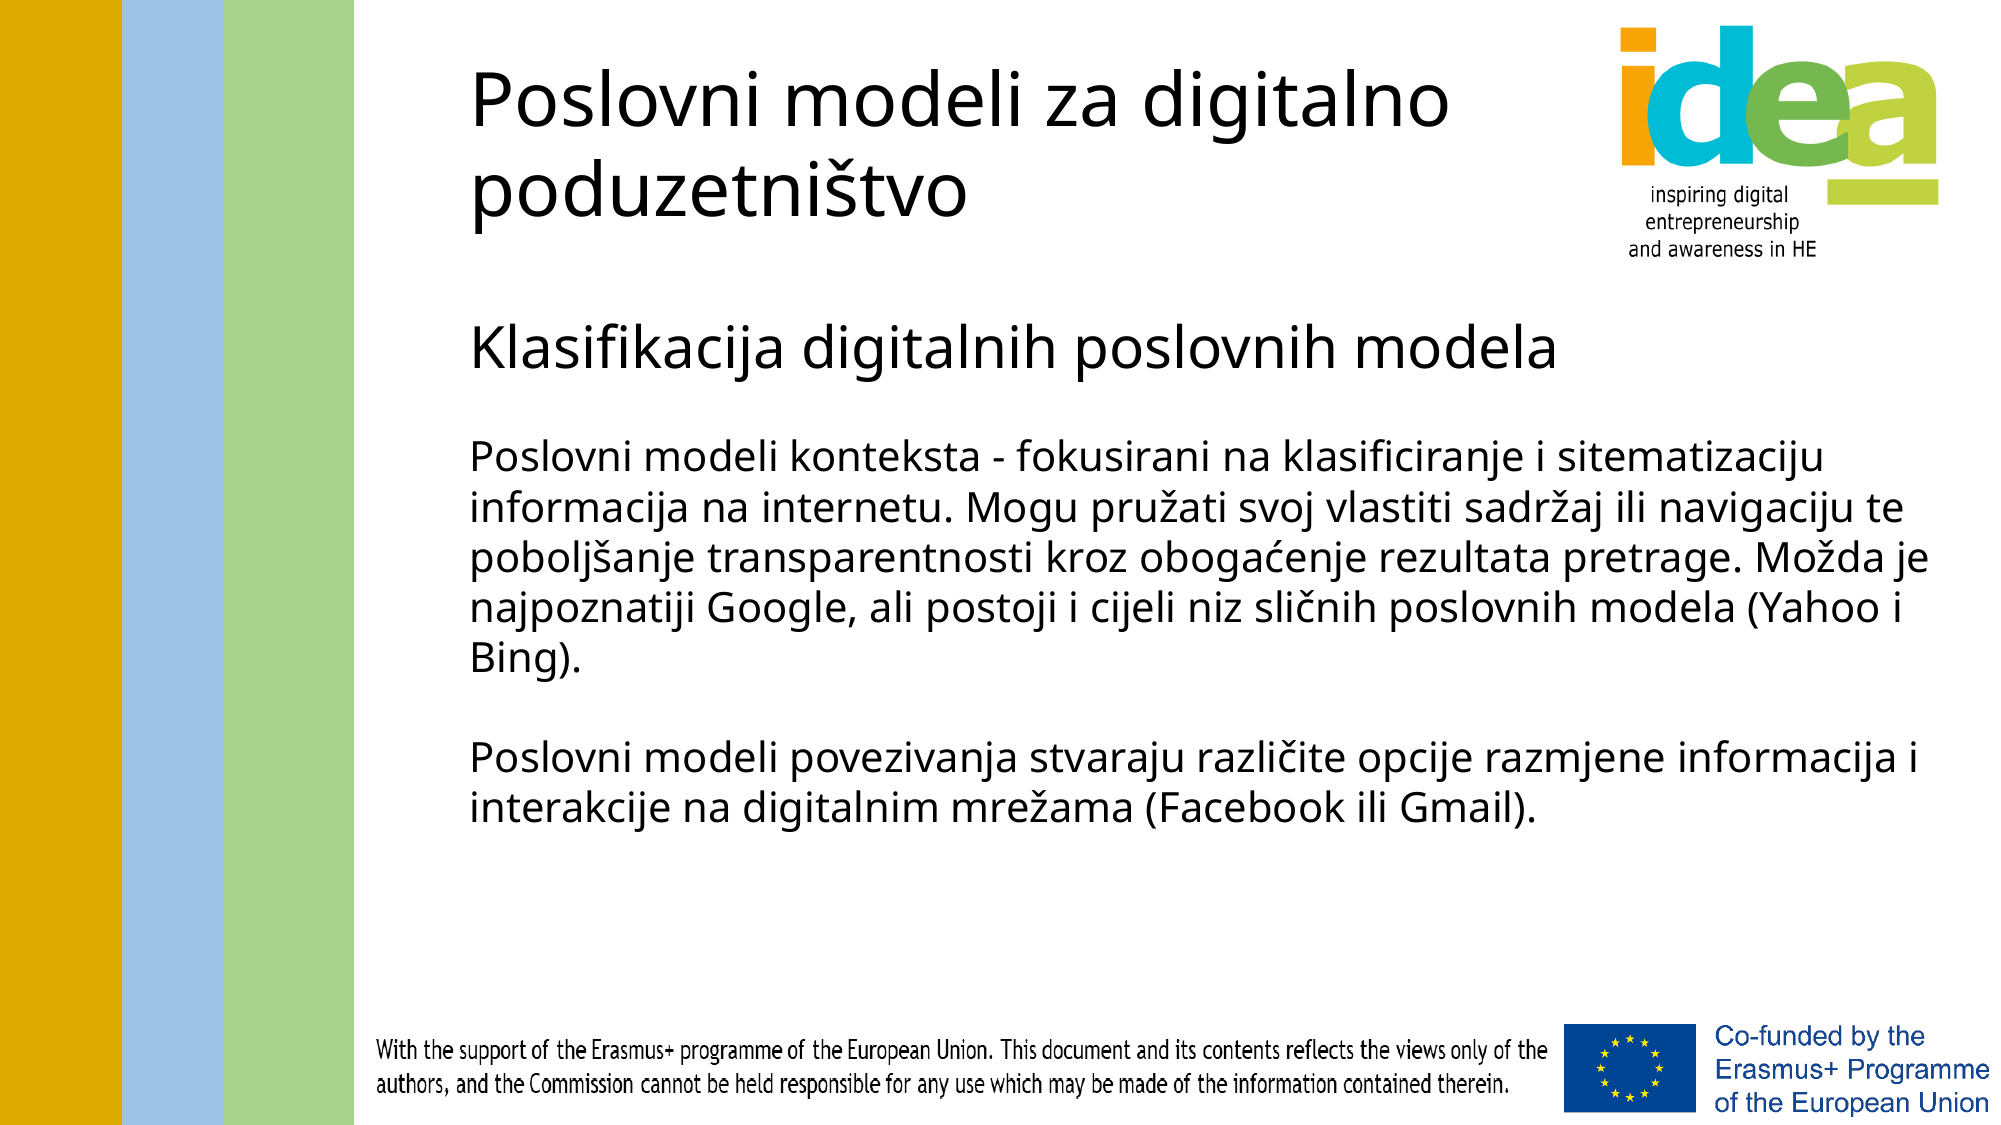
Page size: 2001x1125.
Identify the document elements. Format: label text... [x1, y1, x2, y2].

text_box [0, 0, 123, 1125]
text_box Klasifikacija digitalnih poslovnih modela Poslovni modeli konteksta - fokusirani na klasificiranje i sitematizaciju informacija na internetu. Mogu pružati svoj vlastiti sadržaj ili navigaciju te poboljšanje transparentnosti kroz obogaćenje rezultata pretrage. Možda je najpoznatiji Google, ali postoji i cijeli niz sličnih poslovnih modela (Yahoo i Bing). Poslovni modeli povezivanja stvaraju različite opcije razmjene informacija i interakcije na digitalnim mrežama (Facebook ili Gmail). [454, 302, 1964, 838]
text_box [123, 0, 222, 1125]
text_box [222, 0, 355, 1125]
text_box Poslovni modeli za digitalno poduzetništvo [454, 44, 1507, 240]
picture [1589, 7, 1964, 278]
picture [363, 1024, 1989, 1118]
